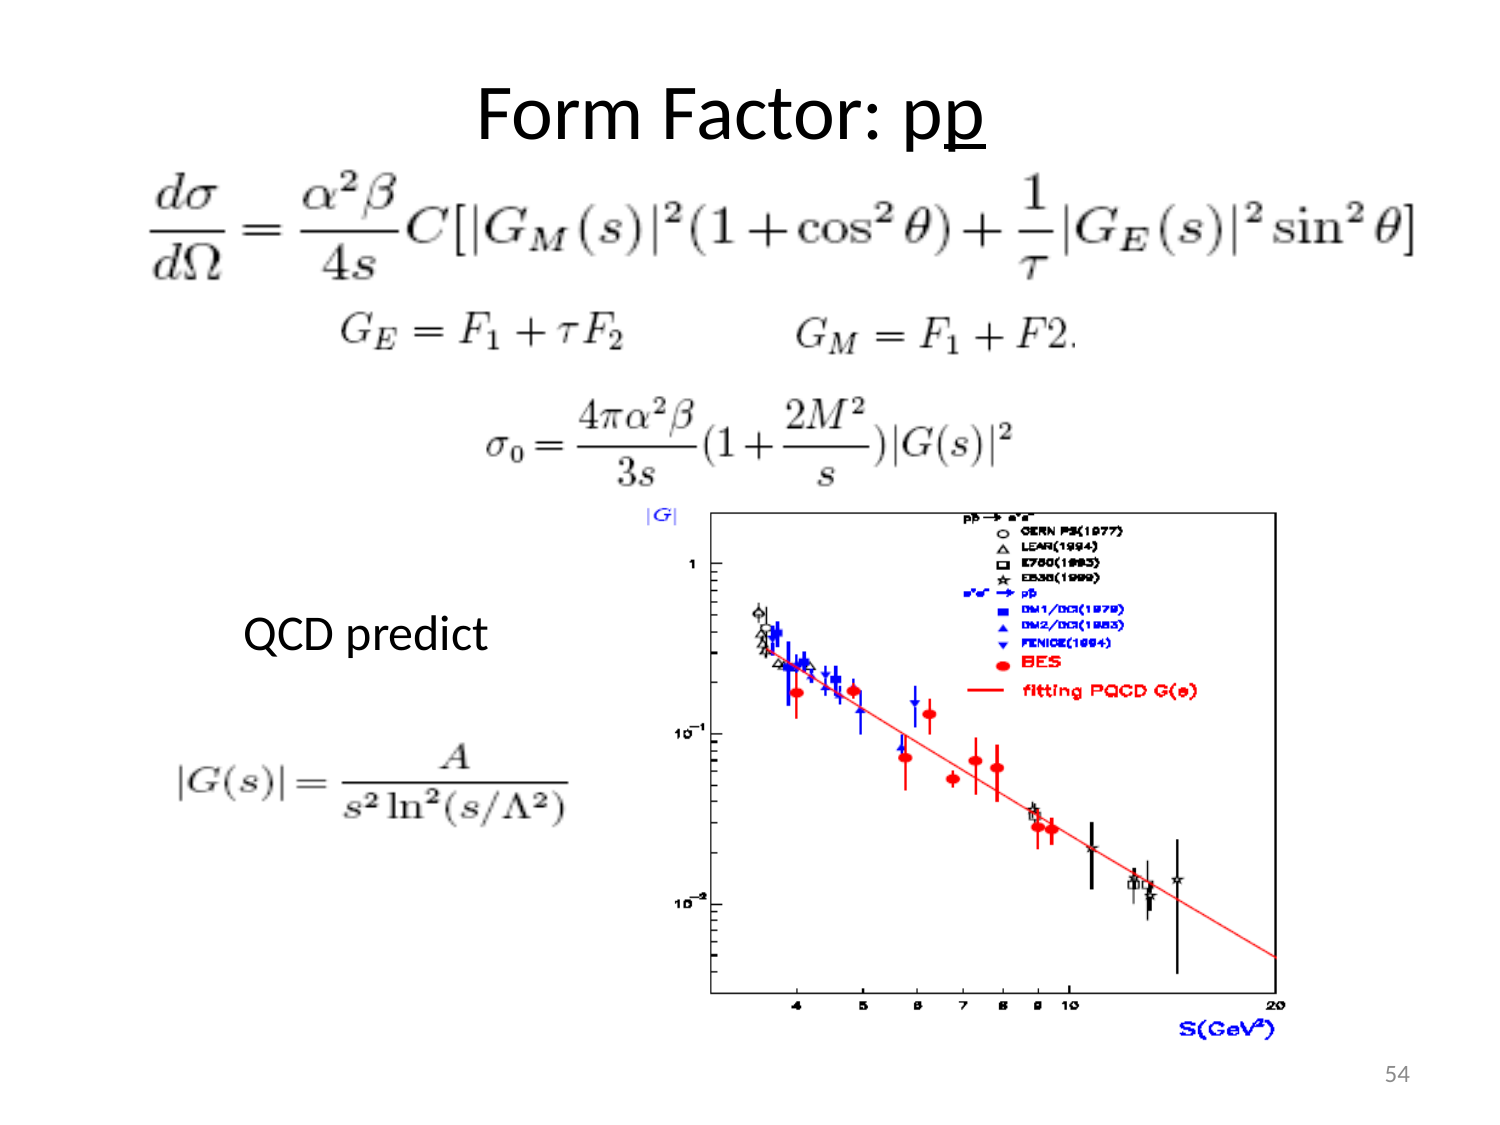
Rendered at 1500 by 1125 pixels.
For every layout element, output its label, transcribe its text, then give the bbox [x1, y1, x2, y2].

picture [645, 503, 1290, 1043]
picture [331, 307, 628, 360]
text_box QCD predict [228, 592, 505, 668]
text_box Form Factor: pp [461, 52, 1001, 162]
picture [166, 739, 577, 834]
picture [142, 163, 1426, 296]
picture [791, 309, 1076, 360]
slide_number 54 [1074, 1042, 1425, 1103]
picture [482, 395, 1018, 491]
